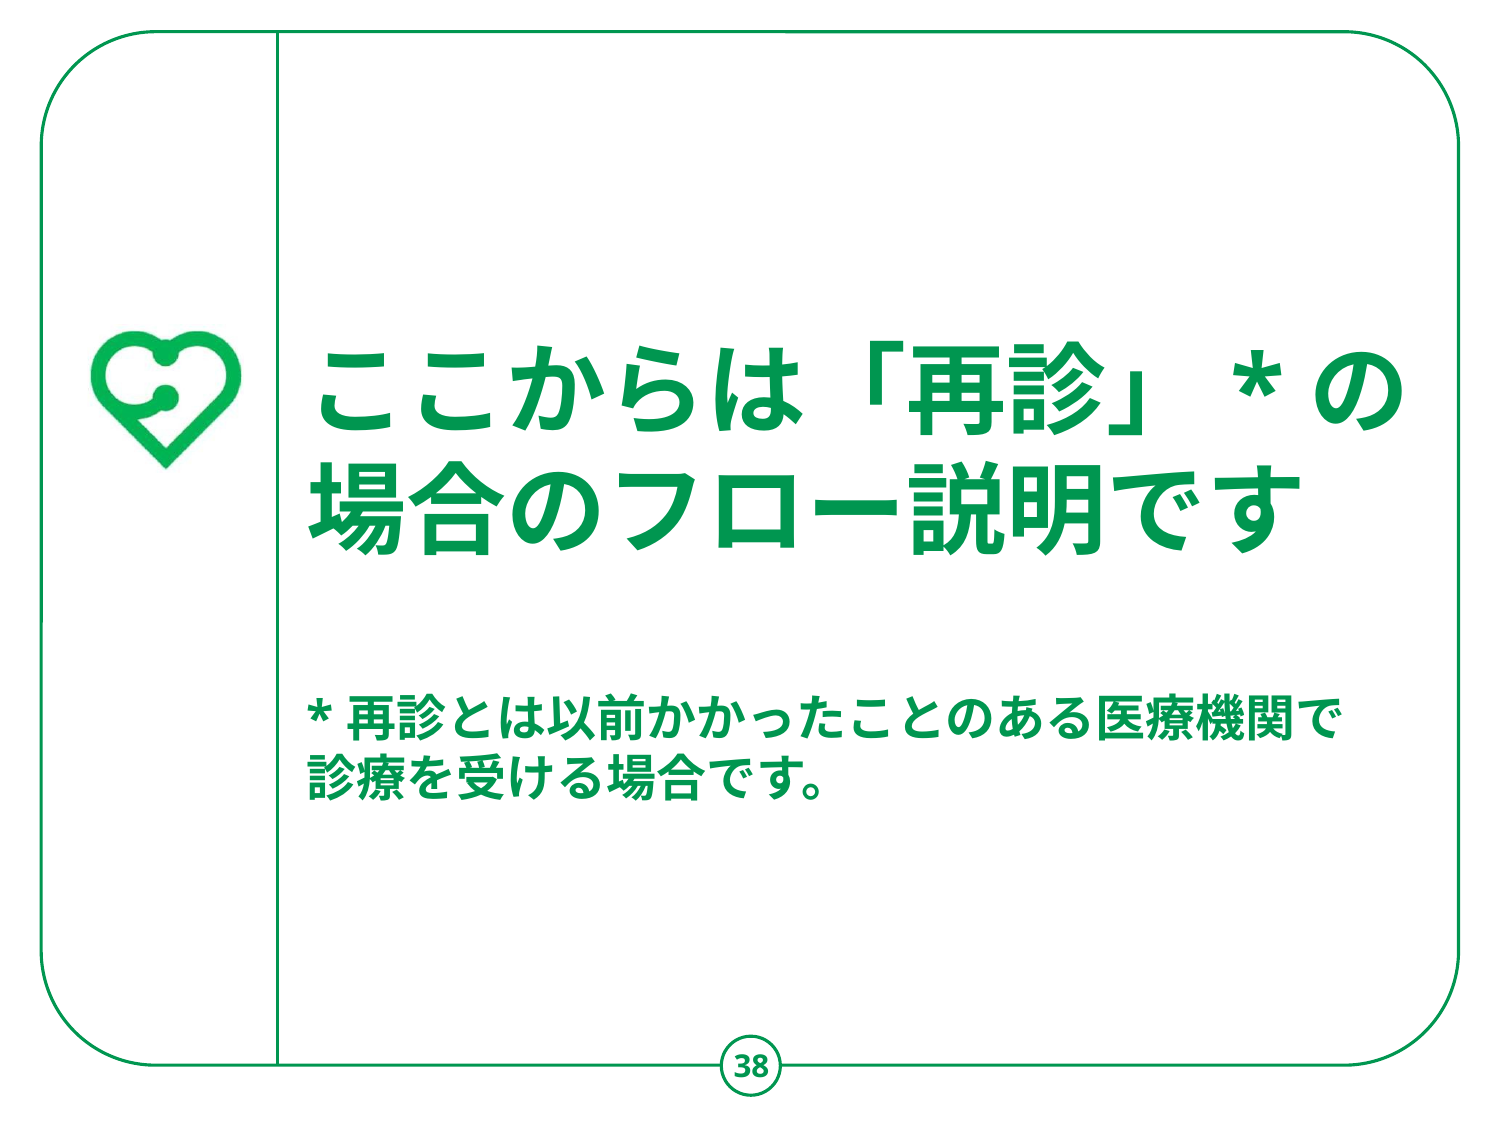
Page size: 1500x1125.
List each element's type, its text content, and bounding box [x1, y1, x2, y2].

text_box [87, 324, 244, 473]
text_box ここからは「再診」*の 場合のフロー説明です *再診とは以前かかったことのある医療機関で 診療を受ける場合です。 [291, 318, 1438, 1054]
